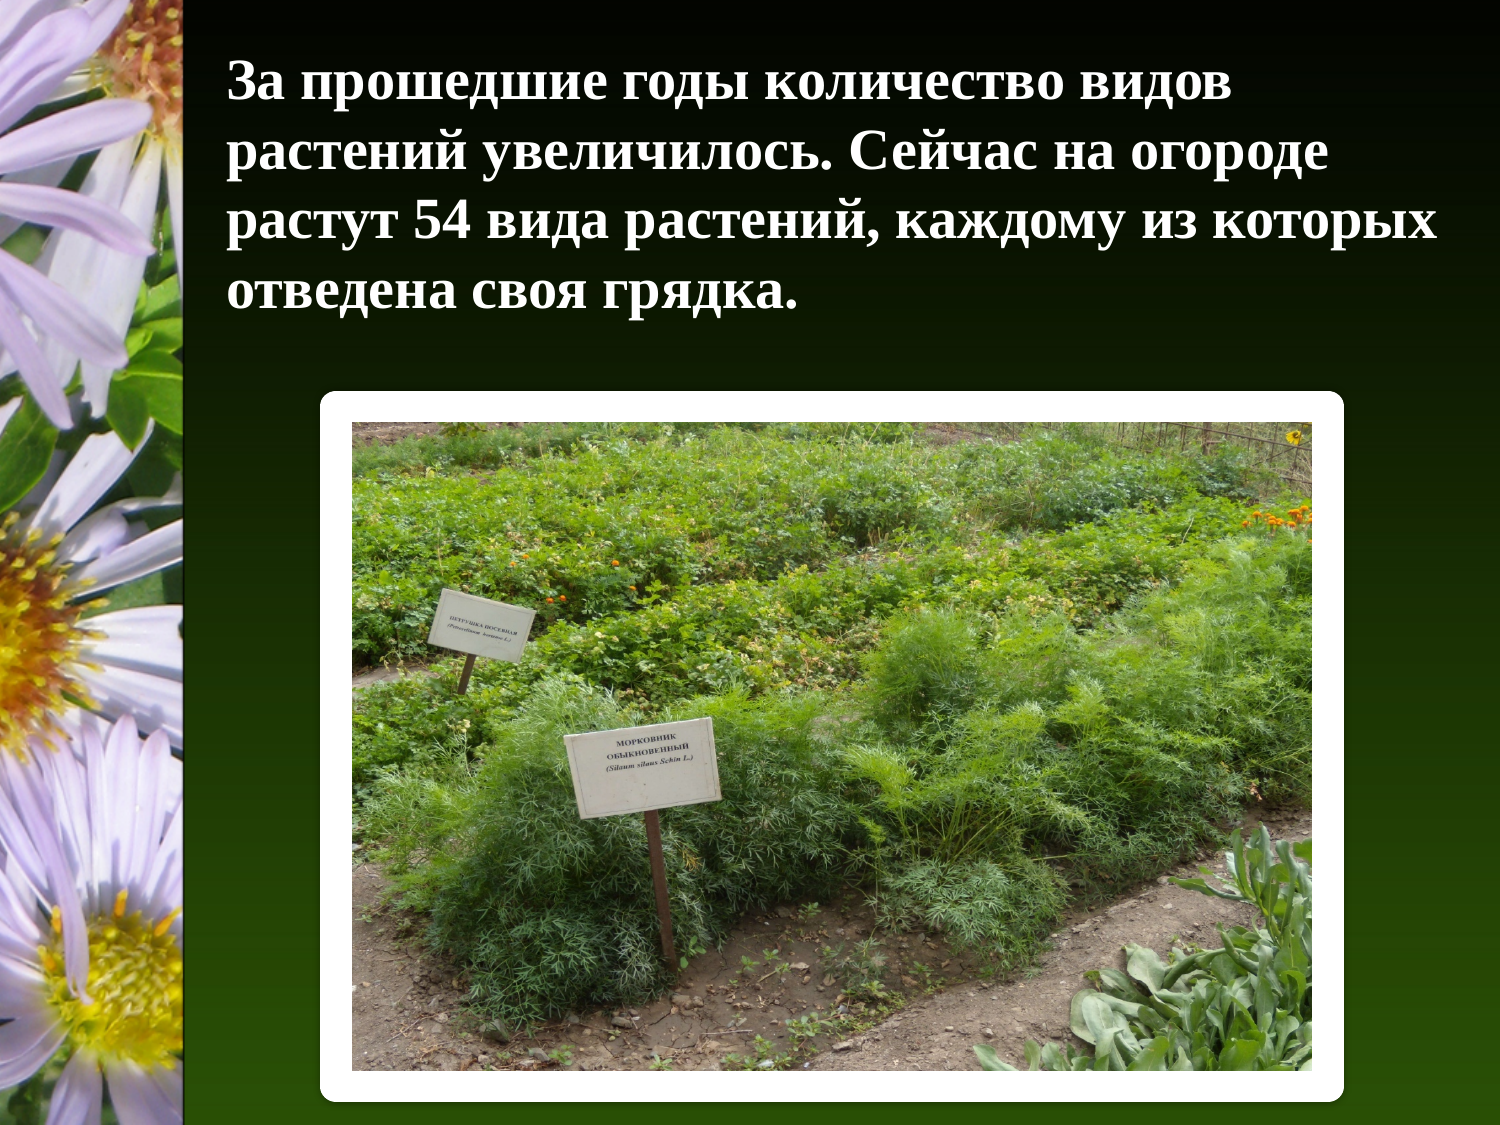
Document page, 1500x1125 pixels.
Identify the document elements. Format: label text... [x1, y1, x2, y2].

picture [0, 0, 1500, 1125]
title За прошедшие годы количество видов растений увеличилось. Сейчас на огороде растут 54 вида растений, каждому из которых отведена своя грядка. [210, 45, 1500, 317]
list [351, 421, 1313, 1071]
